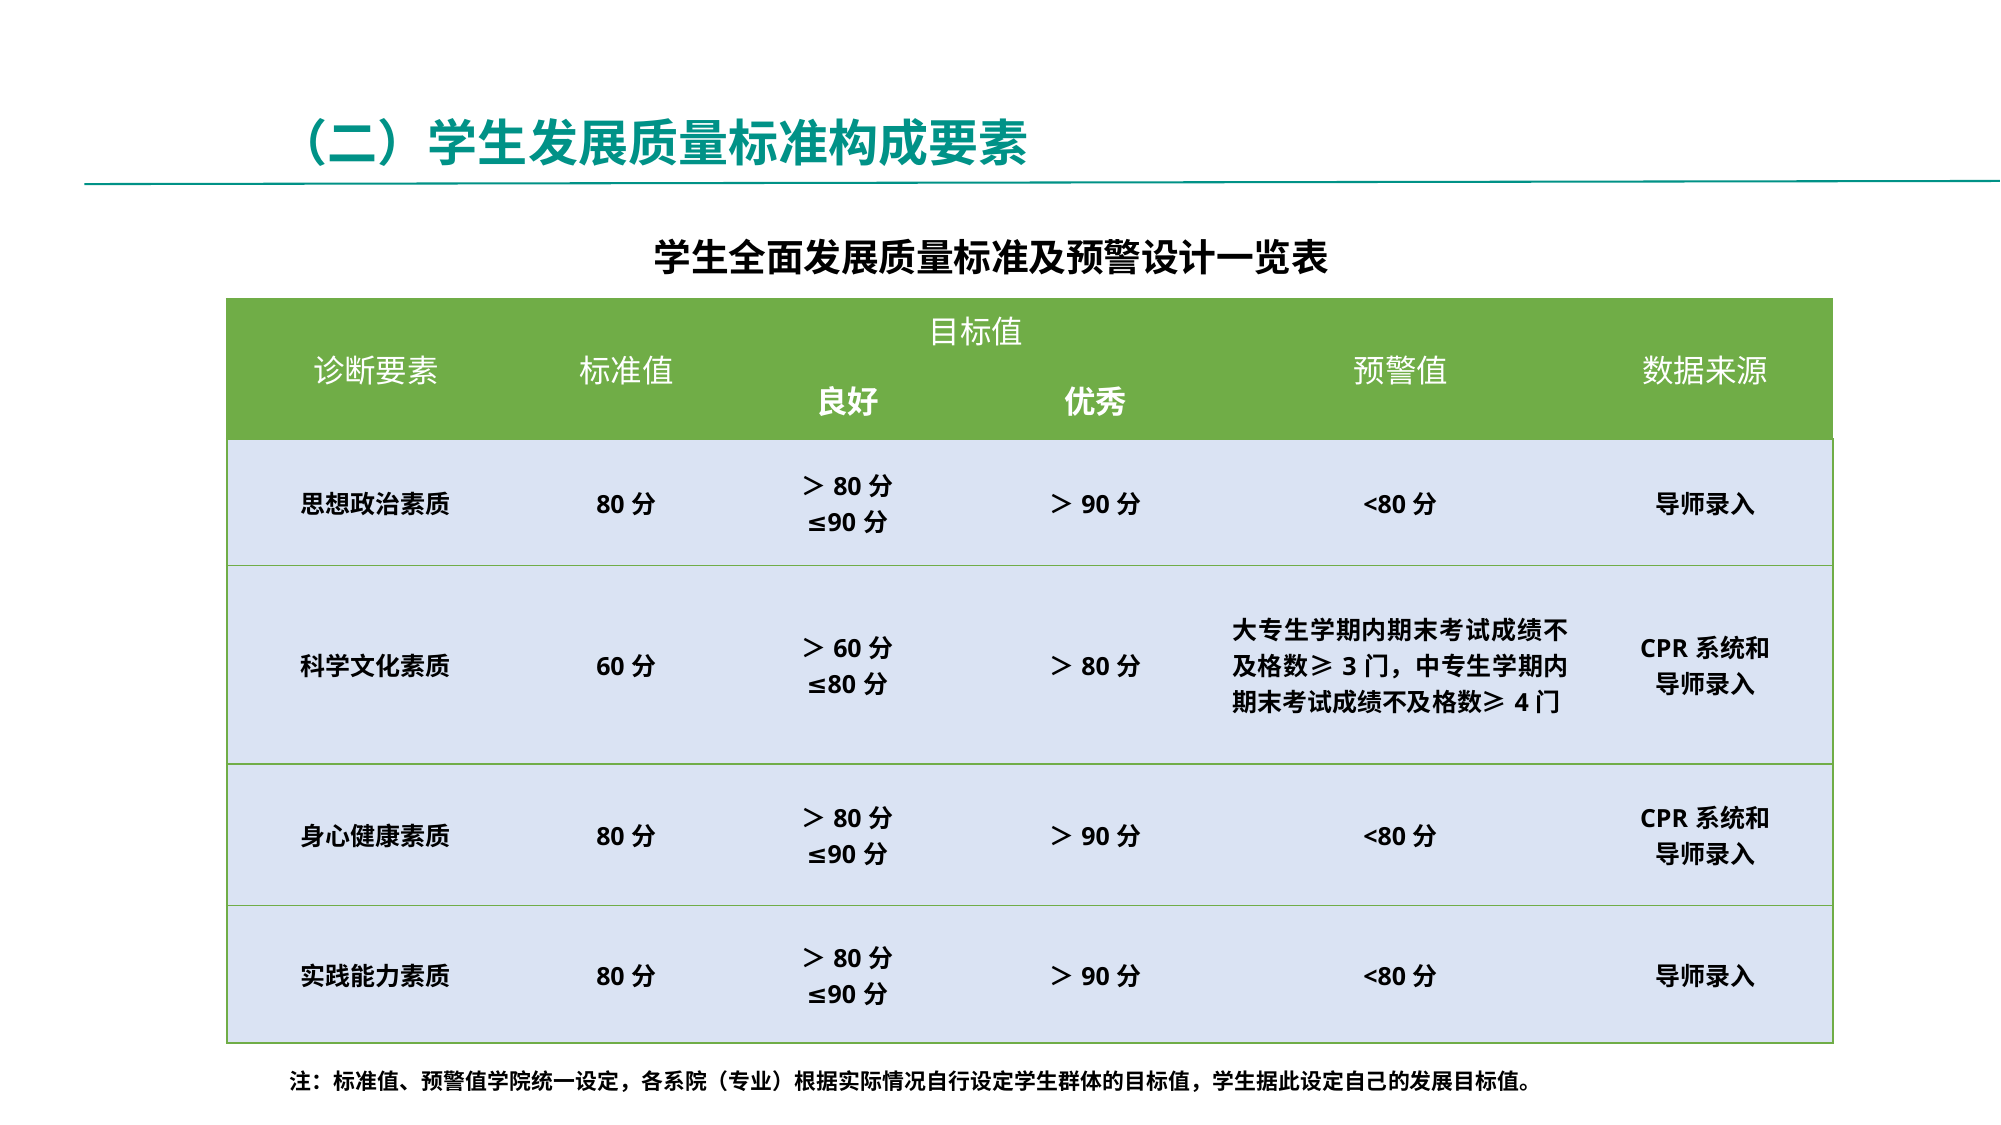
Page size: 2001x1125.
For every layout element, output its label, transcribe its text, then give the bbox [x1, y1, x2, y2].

table_header 预警值 [1224, 300, 1576, 438]
table_cell <80分 [1224, 906, 1577, 1042]
text_box 学生全面发展质量标准及预警设计一览表 [434, 228, 1548, 285]
table_cell ＞90分 [967, 765, 1224, 905]
table_cell ＞80分 ≤90分 [728, 906, 967, 1042]
table_cell 良好 [728, 362, 967, 438]
table_cell CPR系统和 导师录入 [1577, 765, 1832, 905]
table_header 数据来源 [1578, 300, 1833, 438]
table_cell 身心健康素质 [228, 765, 525, 905]
table_header 诊断要素 [228, 300, 525, 438]
table_cell ＞80分 [967, 566, 1224, 763]
table_cell ＞80分 ≤90分 [728, 765, 967, 905]
table_cell 实践能力素质 [228, 906, 525, 1042]
table_cell 科学文化素质 [228, 566, 525, 763]
table_cell 优秀 [967, 362, 1224, 438]
table_cell 60分 [525, 566, 728, 763]
table_cell 80分 [525, 765, 728, 905]
table_cell 导师录入 [1577, 440, 1832, 565]
table_cell <80分 [1224, 765, 1577, 905]
table_header 标准值 [525, 300, 728, 438]
table_cell 80分 [525, 440, 728, 565]
table_cell 大专生学期内期末考试成绩不及格数≥3门，中专生学期内期末考试成绩不及格数≥4门 [1224, 566, 1577, 763]
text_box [84, 180, 2000, 185]
table_cell CPR系统和 导师录入 [1577, 566, 1832, 763]
table_cell 80分 [525, 906, 728, 1042]
table_cell ＞80分 ≤90分 [728, 440, 967, 565]
table_header 目标值 [728, 300, 1224, 360]
table_cell <80分 [1224, 440, 1577, 565]
table_cell 导师录入 [1577, 906, 1832, 1042]
table_cell ＞60分 ≤80分 [728, 566, 967, 763]
table_cell ＞90分 [967, 906, 1224, 1042]
table_cell 思想政治素质 [228, 440, 525, 565]
text_box （二）学生发展质量标准构成要素 [251, 67, 1590, 180]
table_cell ＞90分 [967, 440, 1224, 565]
text_box 注：标准值、预警值学院统一设定，各系院（专业）根据实际情况自行设定学生群体的目标值，学生据此设定自己的发展目标值。 [274, 1060, 1716, 1102]
